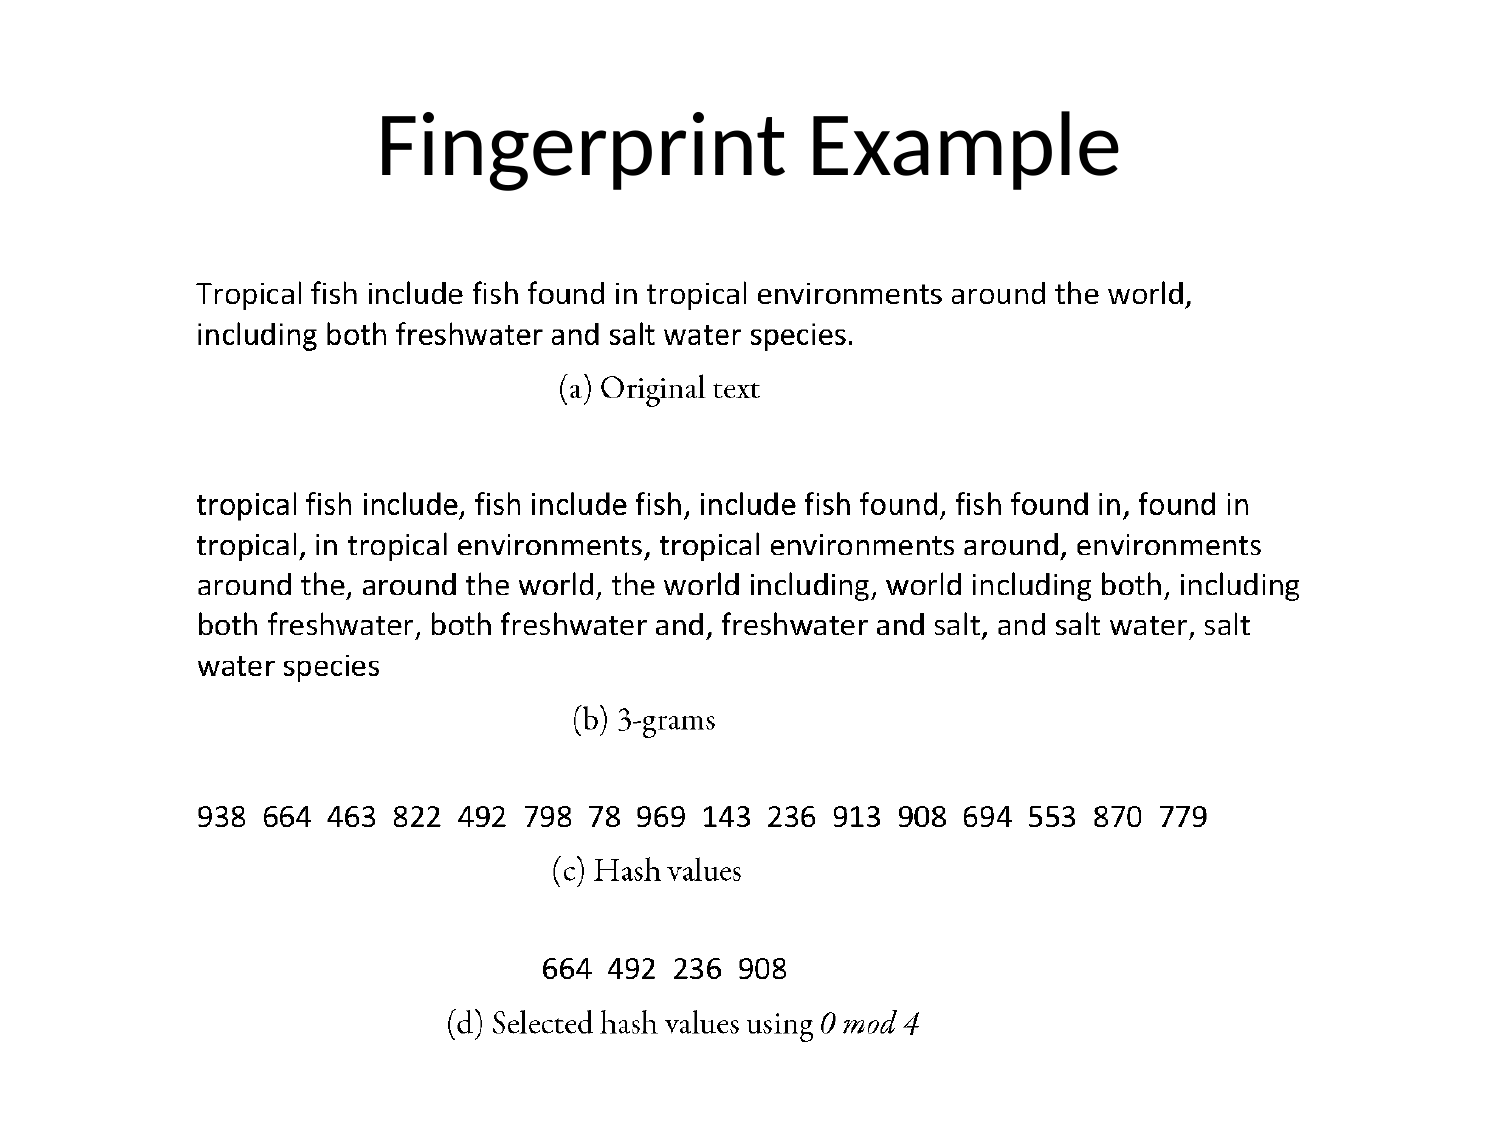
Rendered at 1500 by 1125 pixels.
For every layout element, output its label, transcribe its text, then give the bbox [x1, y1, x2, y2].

picture [187, 262, 1314, 1051]
title Fingerprint Example [75, 45, 1425, 233]
